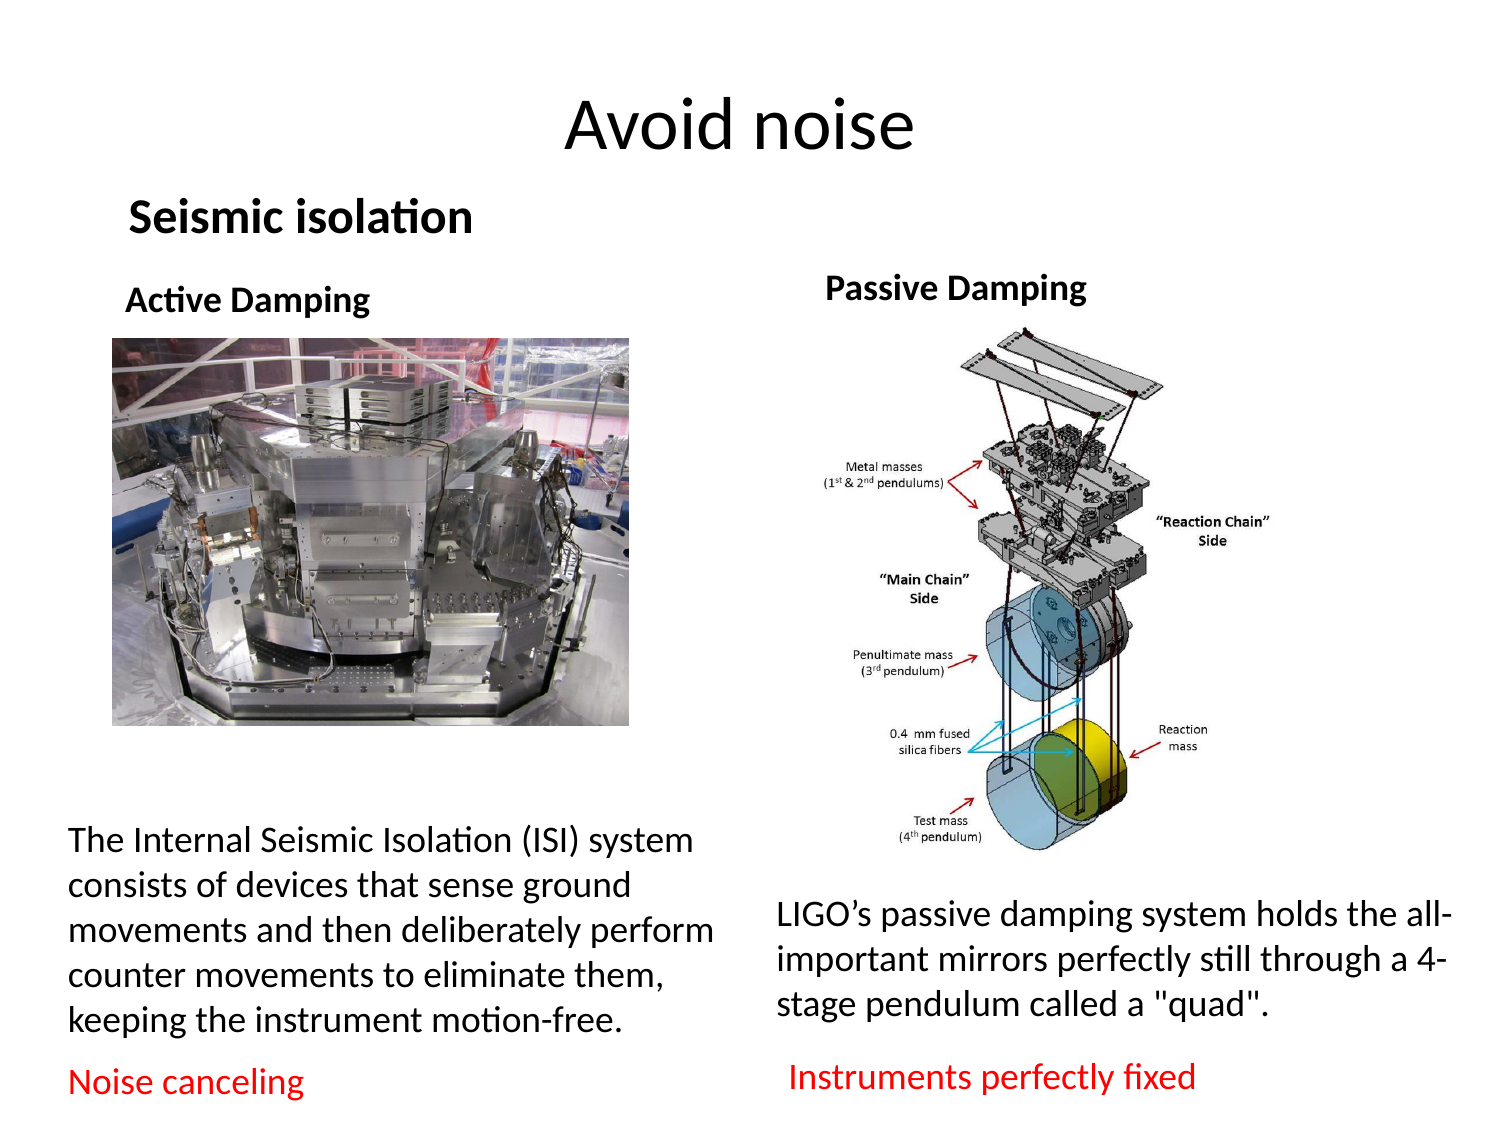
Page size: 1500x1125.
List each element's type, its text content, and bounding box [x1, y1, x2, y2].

text_box Instruments perfectly fixed [773, 1044, 1365, 1105]
picture [811, 314, 1285, 864]
text_box Active Damping [110, 267, 386, 327]
text_box Noise canceling [53, 1049, 644, 1110]
title Avoid noise [64, 42, 1415, 197]
text_box The Internal Seismic Isolation (ISI) system consists of devices that sense ground movements and then deliberately perform counter movements to eliminate them, keeping the instrument motion-free. [53, 807, 739, 1048]
text_box Passive Damping [810, 255, 1103, 313]
text_box LIGO’s passive damping system holds the all-important mirrors perfectly still through a 4-stage pendulum called a "quad". [761, 881, 1500, 1032]
picture [111, 337, 630, 726]
text_box Seismic isolation [113, 197, 489, 251]
